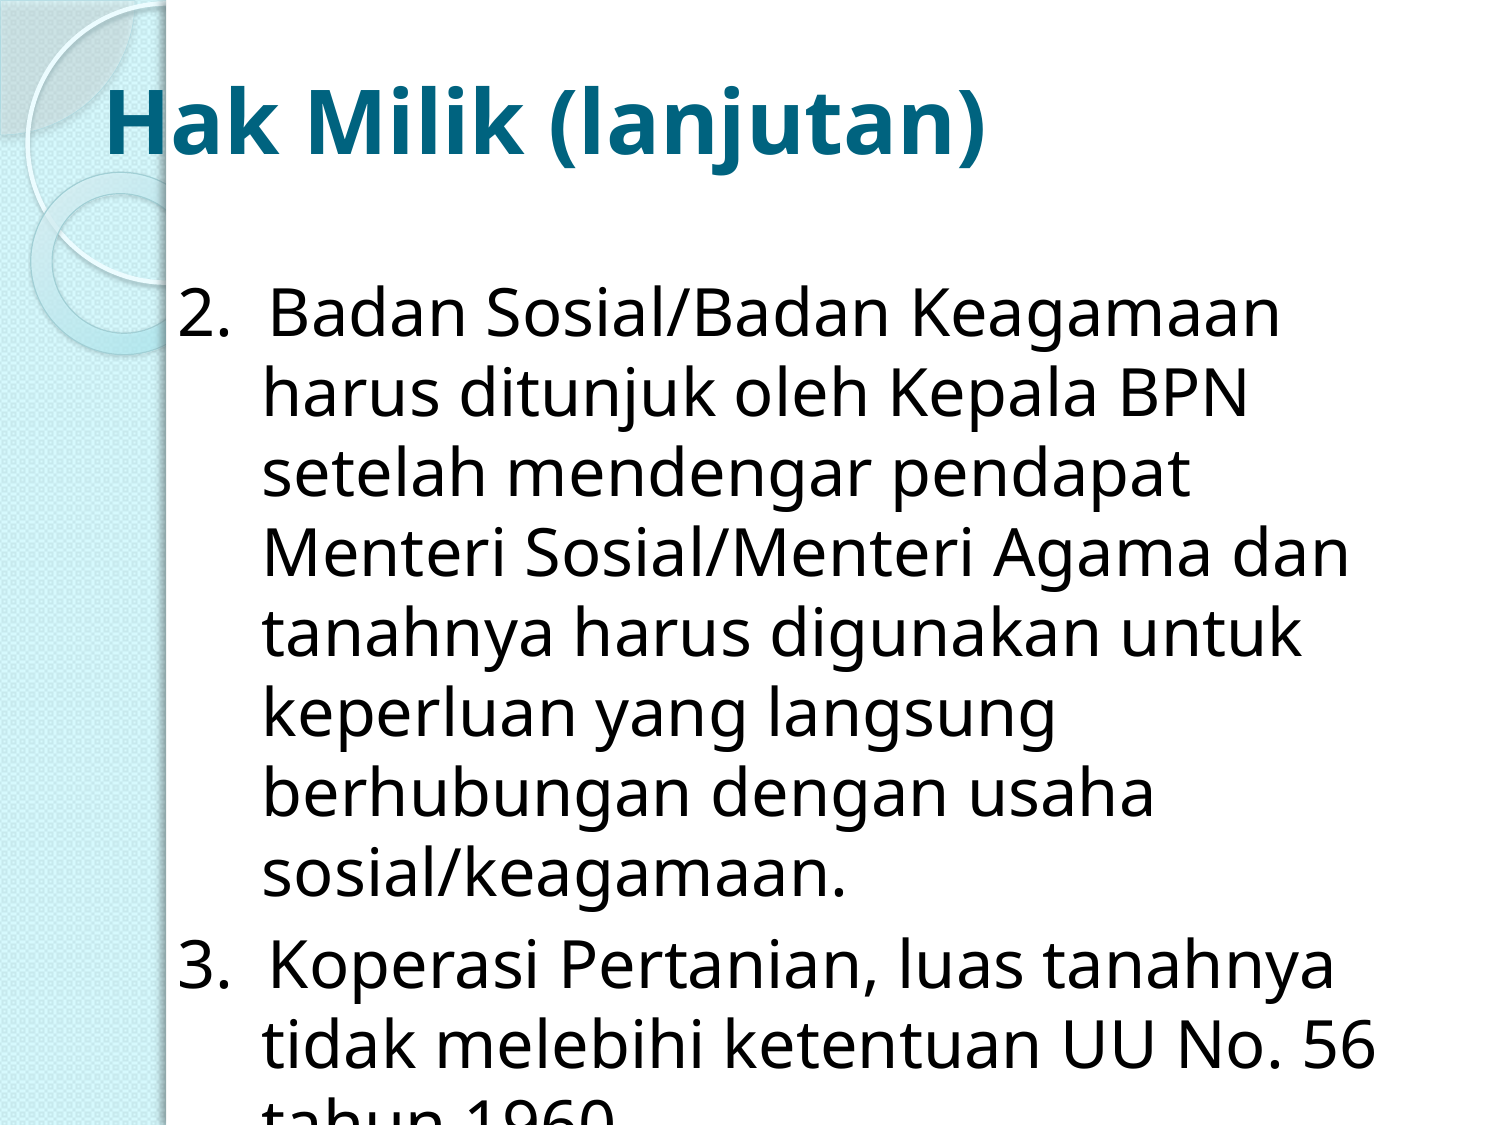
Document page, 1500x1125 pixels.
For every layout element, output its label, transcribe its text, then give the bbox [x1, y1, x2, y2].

list 2. Badan Sosial/Badan Keagamaan harus ditunjuk oleh Kepala BPN setelah mendengar pendapat Menteri Sosial/Menteri Agama dan tanahnya harus digunakan untuk keperluan yang langsung berhubungan dengan usaha sosial/keagamaan. 3. Koperasi Pertanian, luas tanahnya tidak melebihi ketentuan UU No. 56 tahun 1960. [162, 262, 1466, 1025]
title Hak Milik (lanjutan) [87, 50, 1466, 188]
